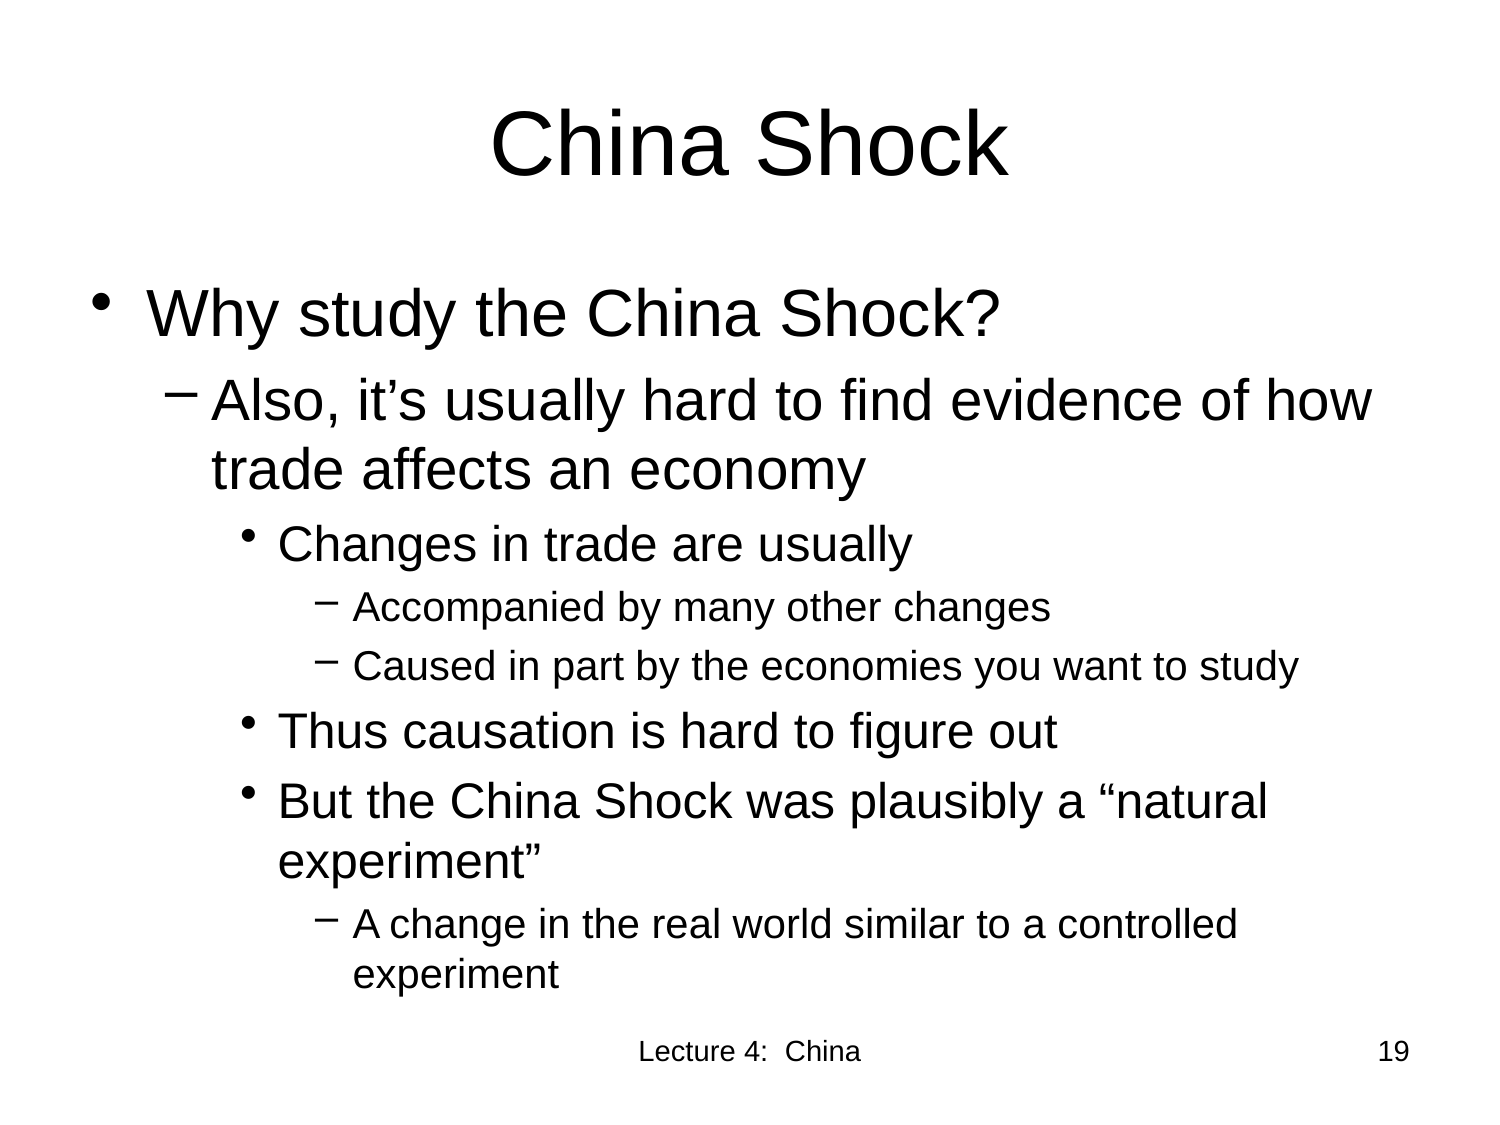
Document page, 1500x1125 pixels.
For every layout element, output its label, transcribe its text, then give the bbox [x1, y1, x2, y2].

slide_number 19 [1074, 1024, 1426, 1103]
list Why study the China Shock? Also, it’s usually hard to find evidence of how trade affects an economy Changes in trade are usually Accompanied by many other changes Caused in part by the economies you want to study Thus causation is hard to figure out But the China Shock was plausibly a “natural experiment” A change in the real world similar to a controlled experiment [74, 262, 1426, 1006]
footer Lecture 4: China [512, 1024, 988, 1103]
title China Shock [74, 44, 1426, 233]
